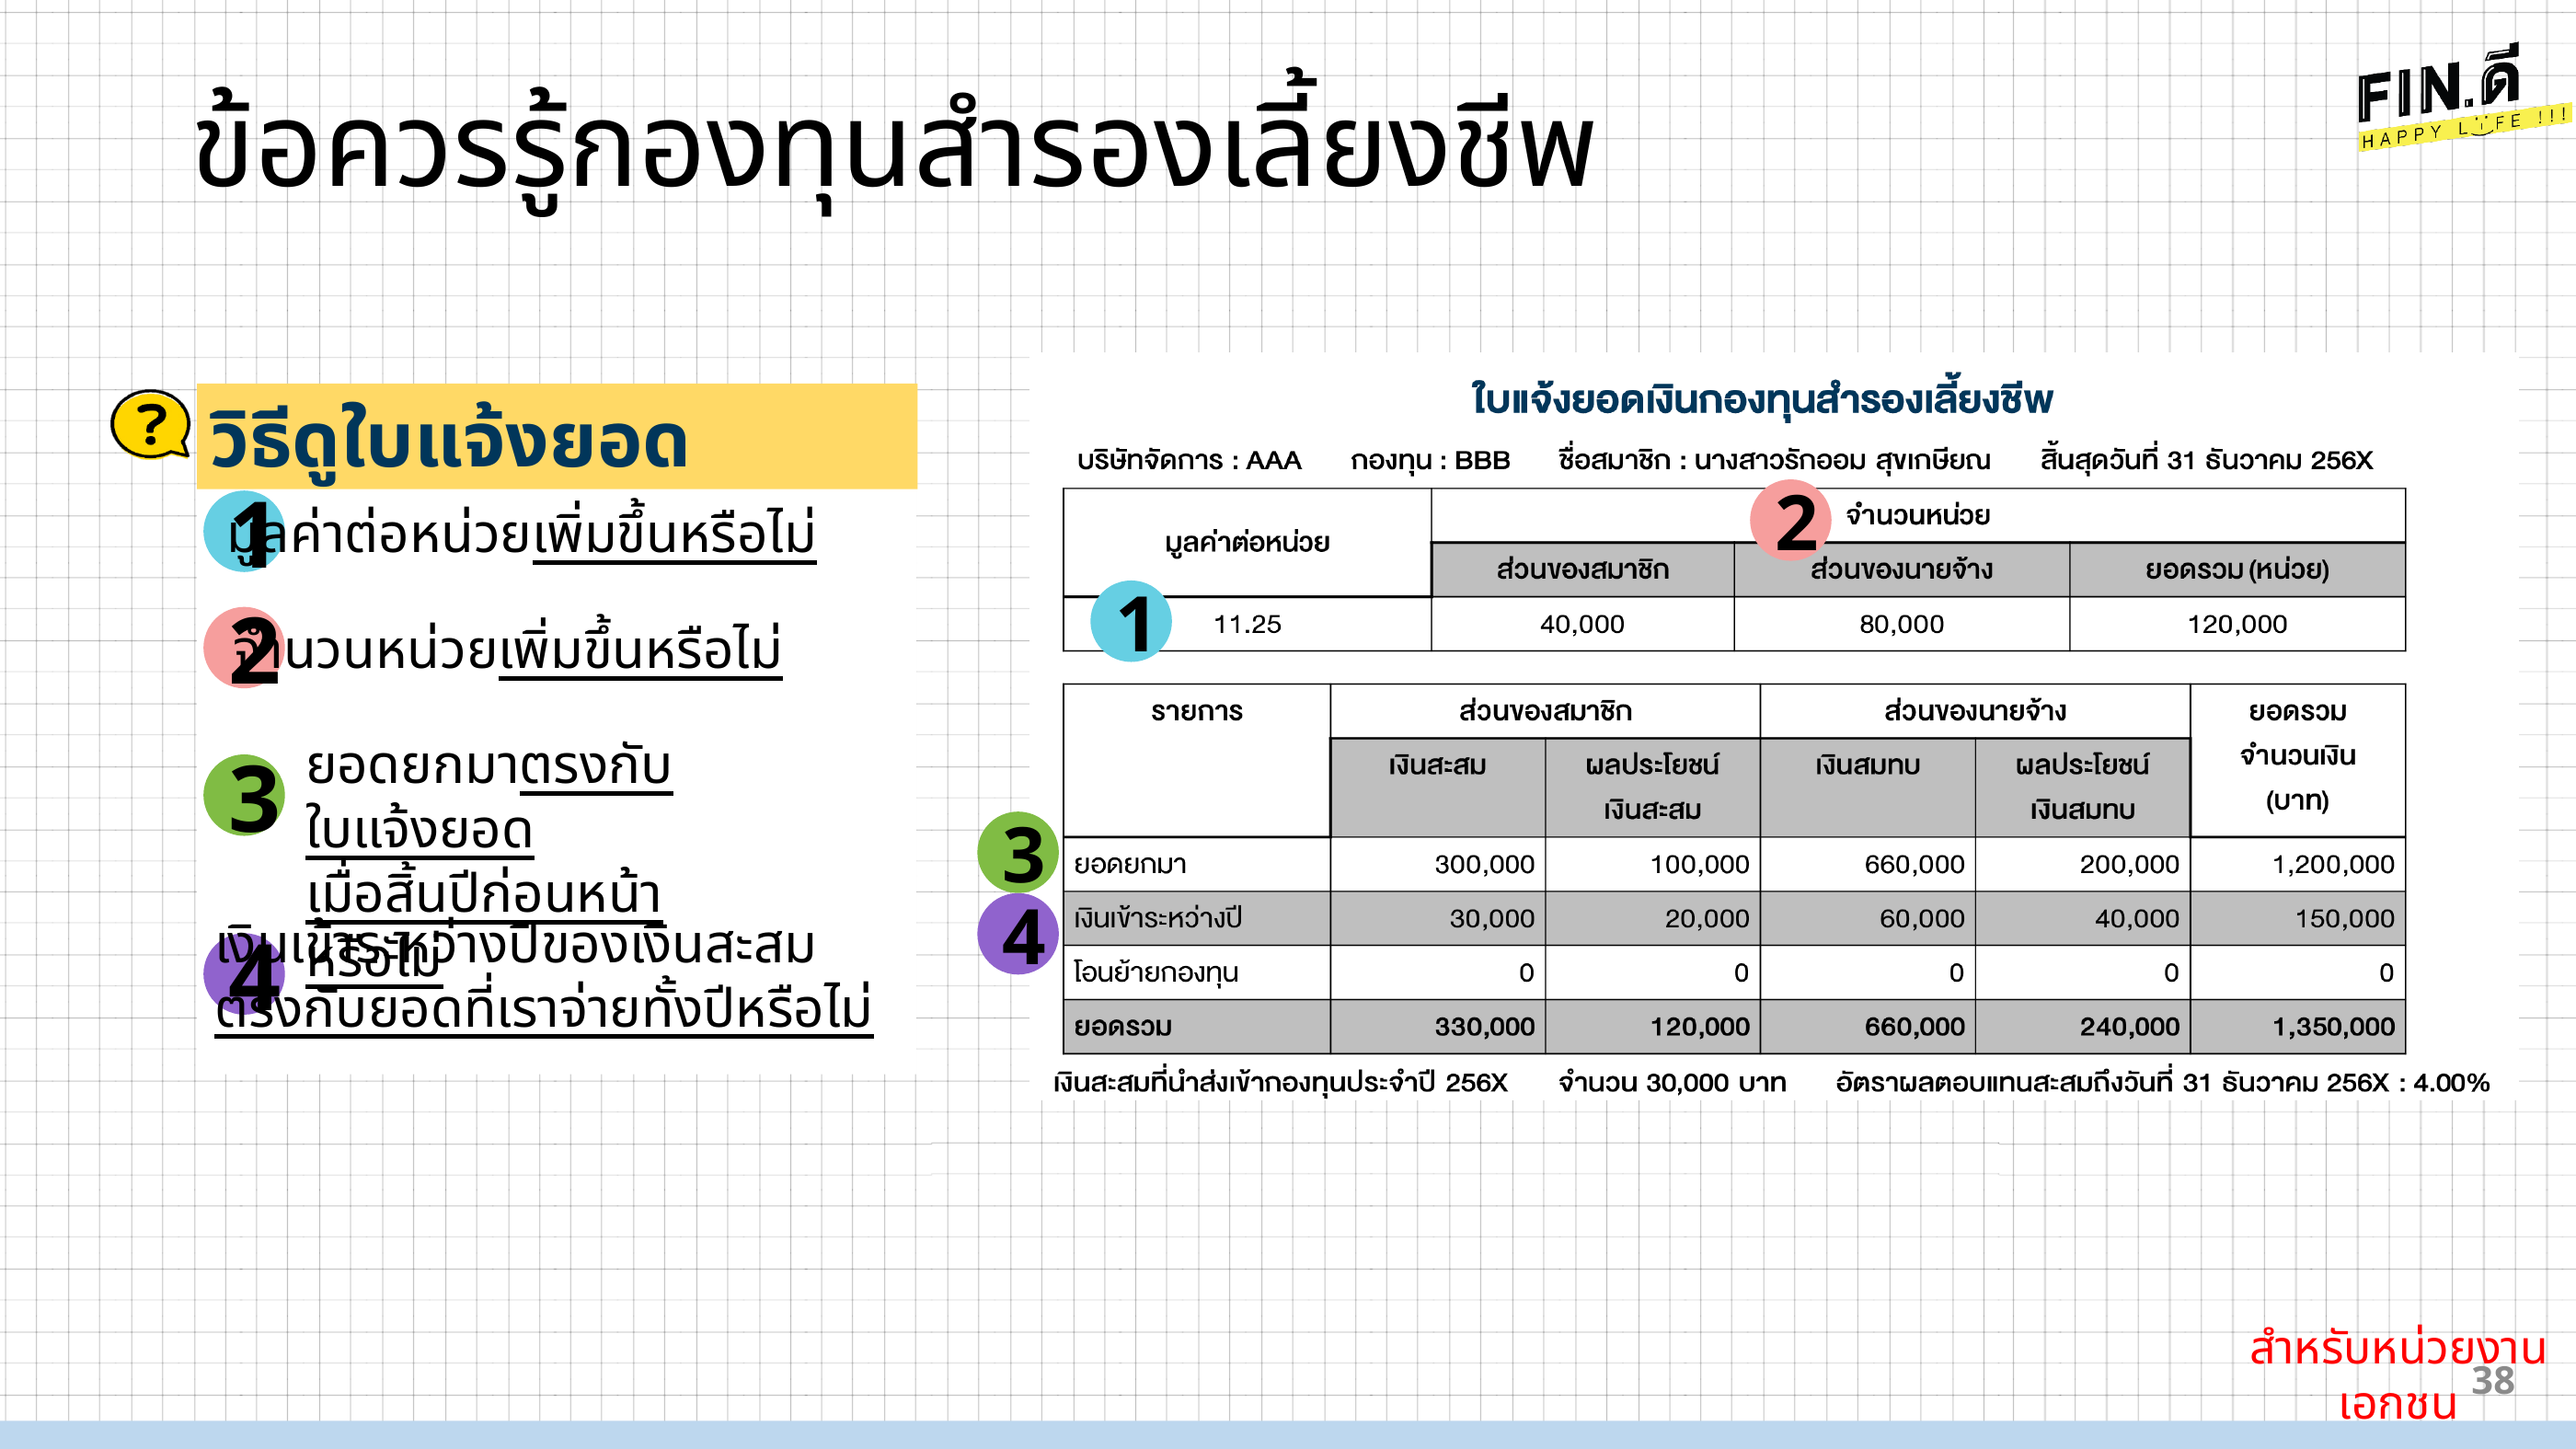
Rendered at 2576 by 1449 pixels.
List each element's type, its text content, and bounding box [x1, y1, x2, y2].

text_box ข้อควรรู้กองทุนสำรองเลี้ยงชีพ [177, 76, 2399, 358]
text_box 4 [976, 891, 1029, 976]
text_box 3 [976, 811, 1029, 893]
slide_number 38 [2419, 1343, 2530, 1421]
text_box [197, 485, 916, 1075]
picture [0, 0, 2576, 1420]
text_box สำหรับหน่วยงานเอกชน [2214, 1311, 2576, 1435]
text_box วิธีดูใบแจ้งยอด [197, 383, 918, 489]
